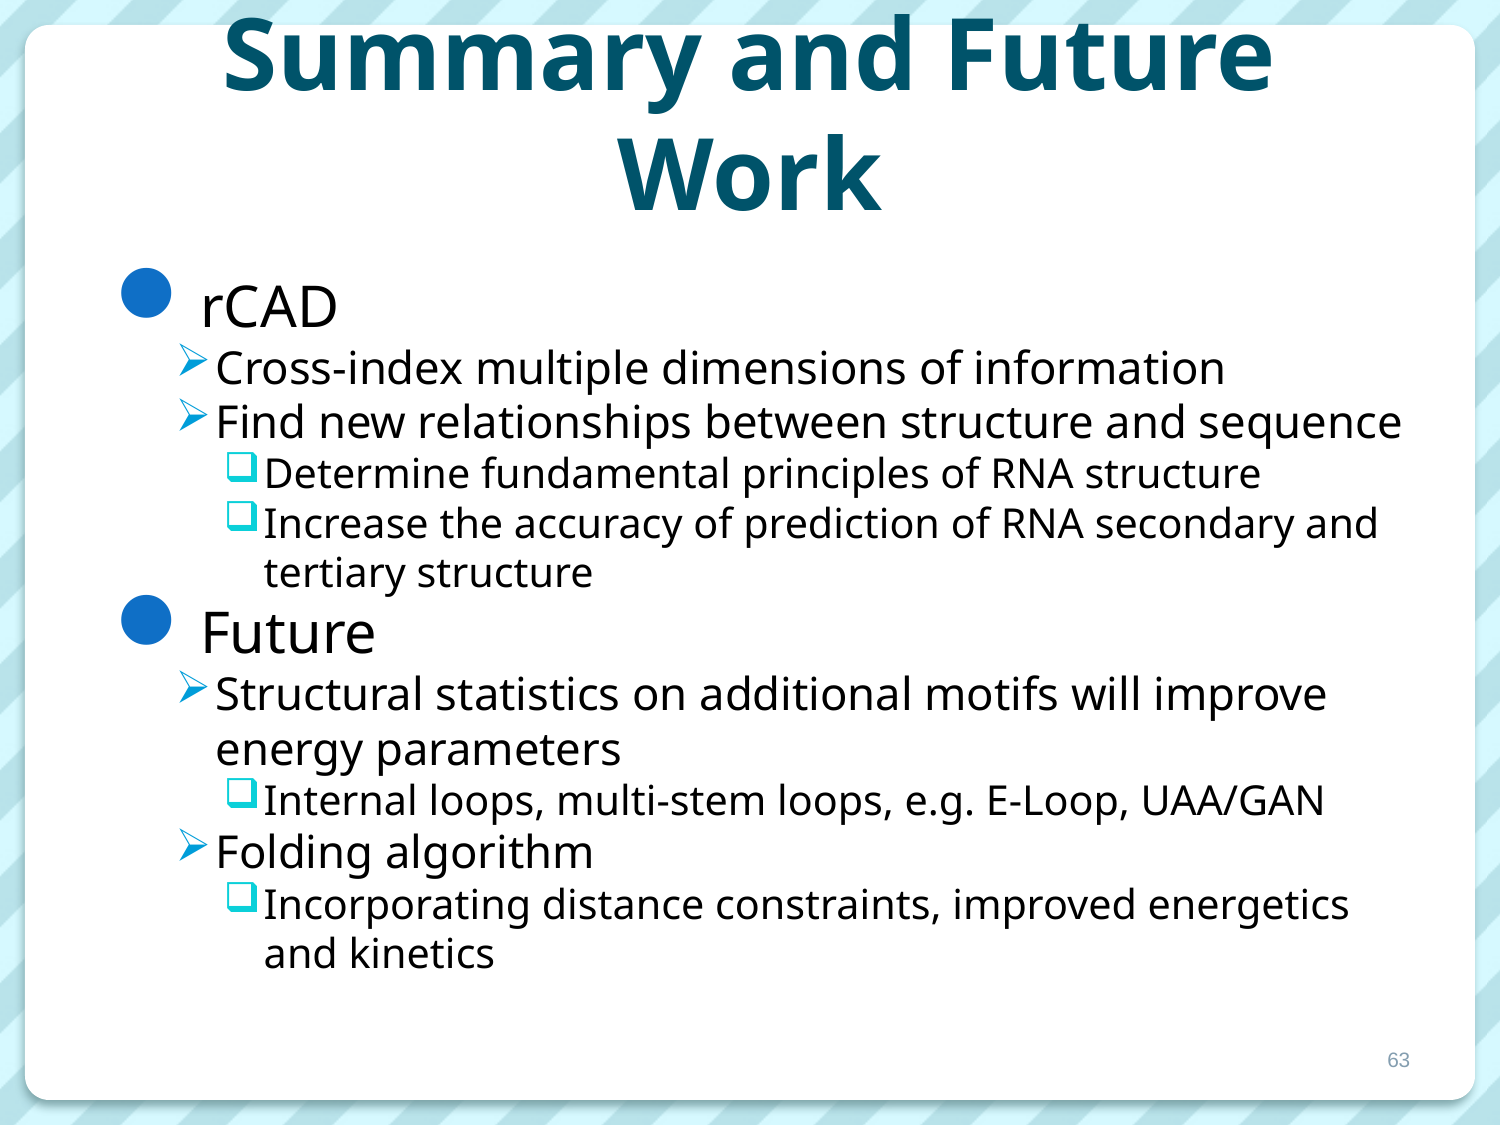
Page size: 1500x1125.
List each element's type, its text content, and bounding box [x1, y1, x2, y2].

title Summary and Future Work [75, 50, 1425, 238]
slide_number 63 [1074, 1019, 1425, 1080]
list rCAD Cross-index multiple dimensions of information Find new relationships between structure and sequence Determine fundamental principles of RNA structure Increase the accuracy of prediction of RNA secondary and tertiary structure Future Structural statistics on additional motifs will improve energy parameters Internal loops, multi-stem loops, e.g. E-Loop, UAA/GAN Folding algorithm Incorporating distance constraints, improved energetics and kinetics [75, 262, 1425, 1005]
